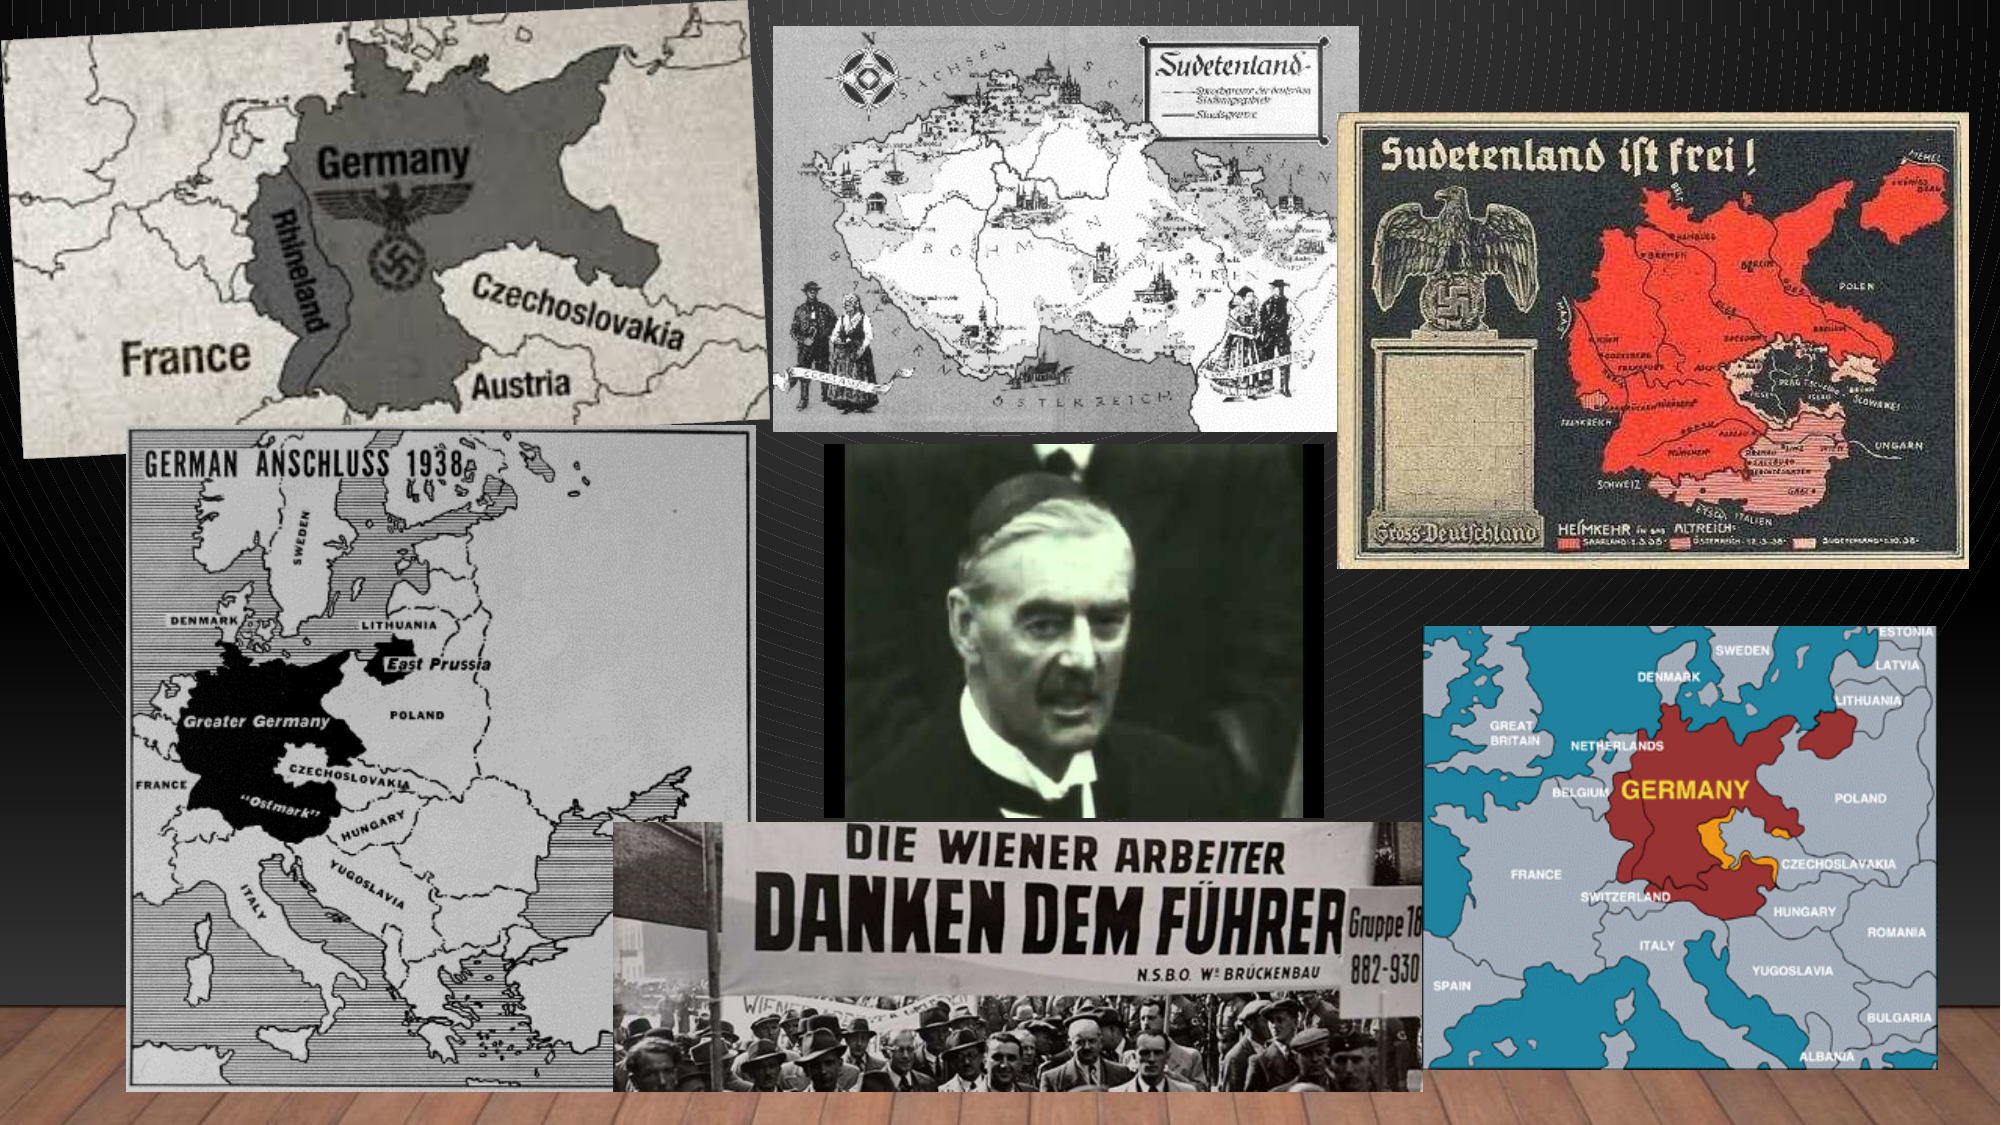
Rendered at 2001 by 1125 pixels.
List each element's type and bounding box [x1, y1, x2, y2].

text_box [823, 442, 1325, 819]
picture [0, 1, 2000, 1125]
picture [773, 26, 1969, 570]
